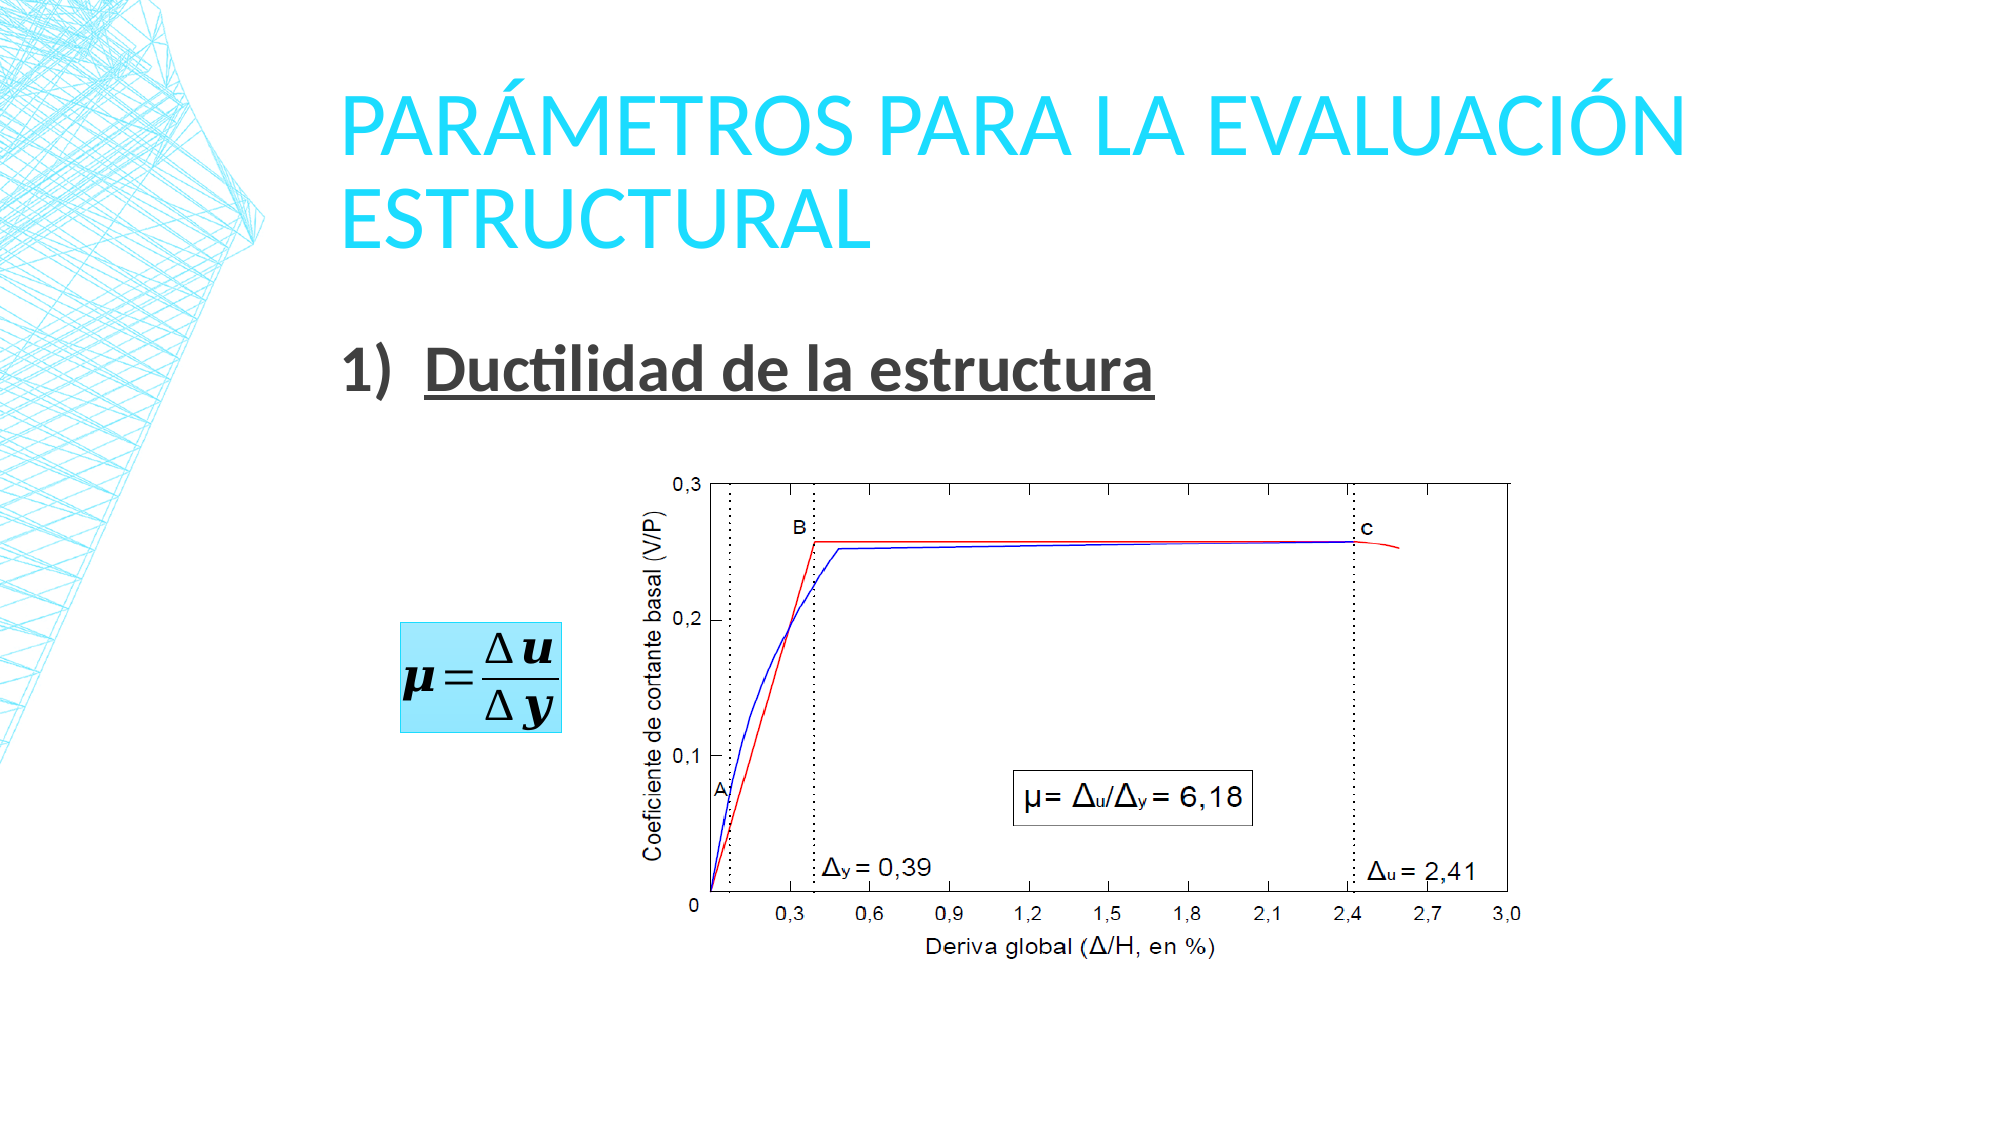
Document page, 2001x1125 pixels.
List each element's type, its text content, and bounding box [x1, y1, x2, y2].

picture [0, 0, 2001, 1125]
title PARÁMETROS PARA LA EVALUACIÓN ESTRUCTURAL [324, 62, 1863, 275]
list Ductilidad de la estructura [324, 326, 1863, 466]
